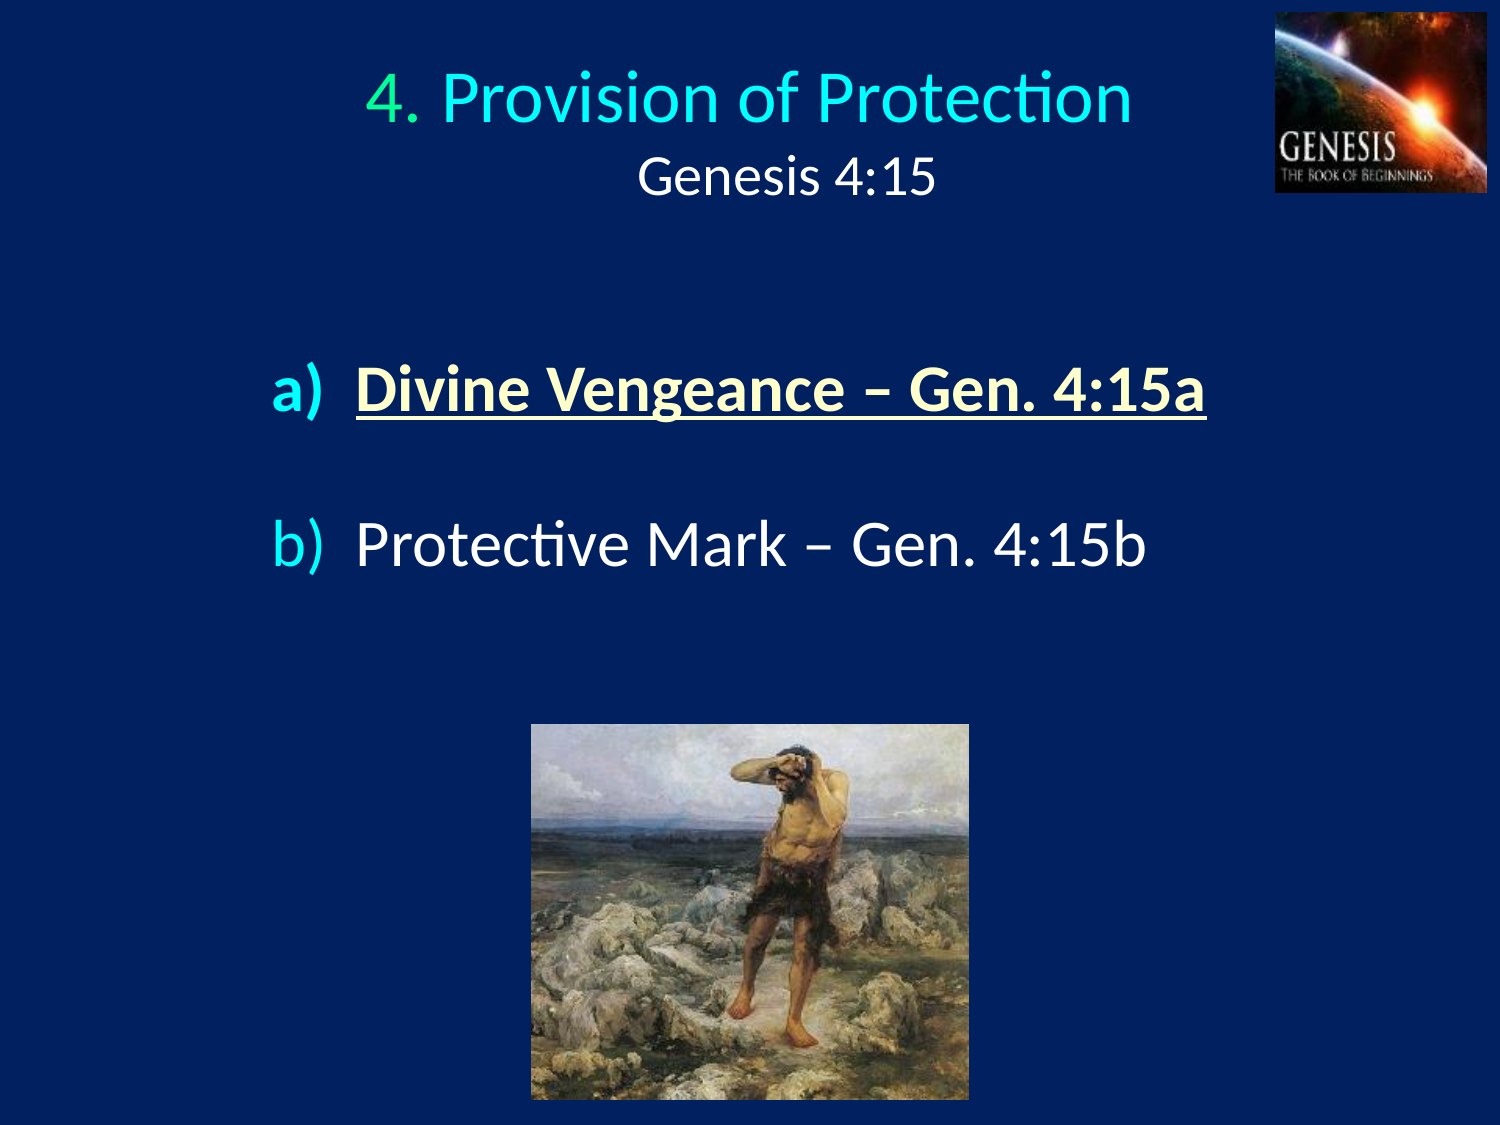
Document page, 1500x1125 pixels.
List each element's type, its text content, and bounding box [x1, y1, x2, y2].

picture [530, 724, 970, 1101]
list Divine Vengeance – Gen. 4:15a Protective Mark – Gen. 4:15b [255, 337, 1244, 613]
picture [1274, 12, 1487, 193]
title Provision of Protection Genesis 4:15 [329, 37, 1171, 218]
